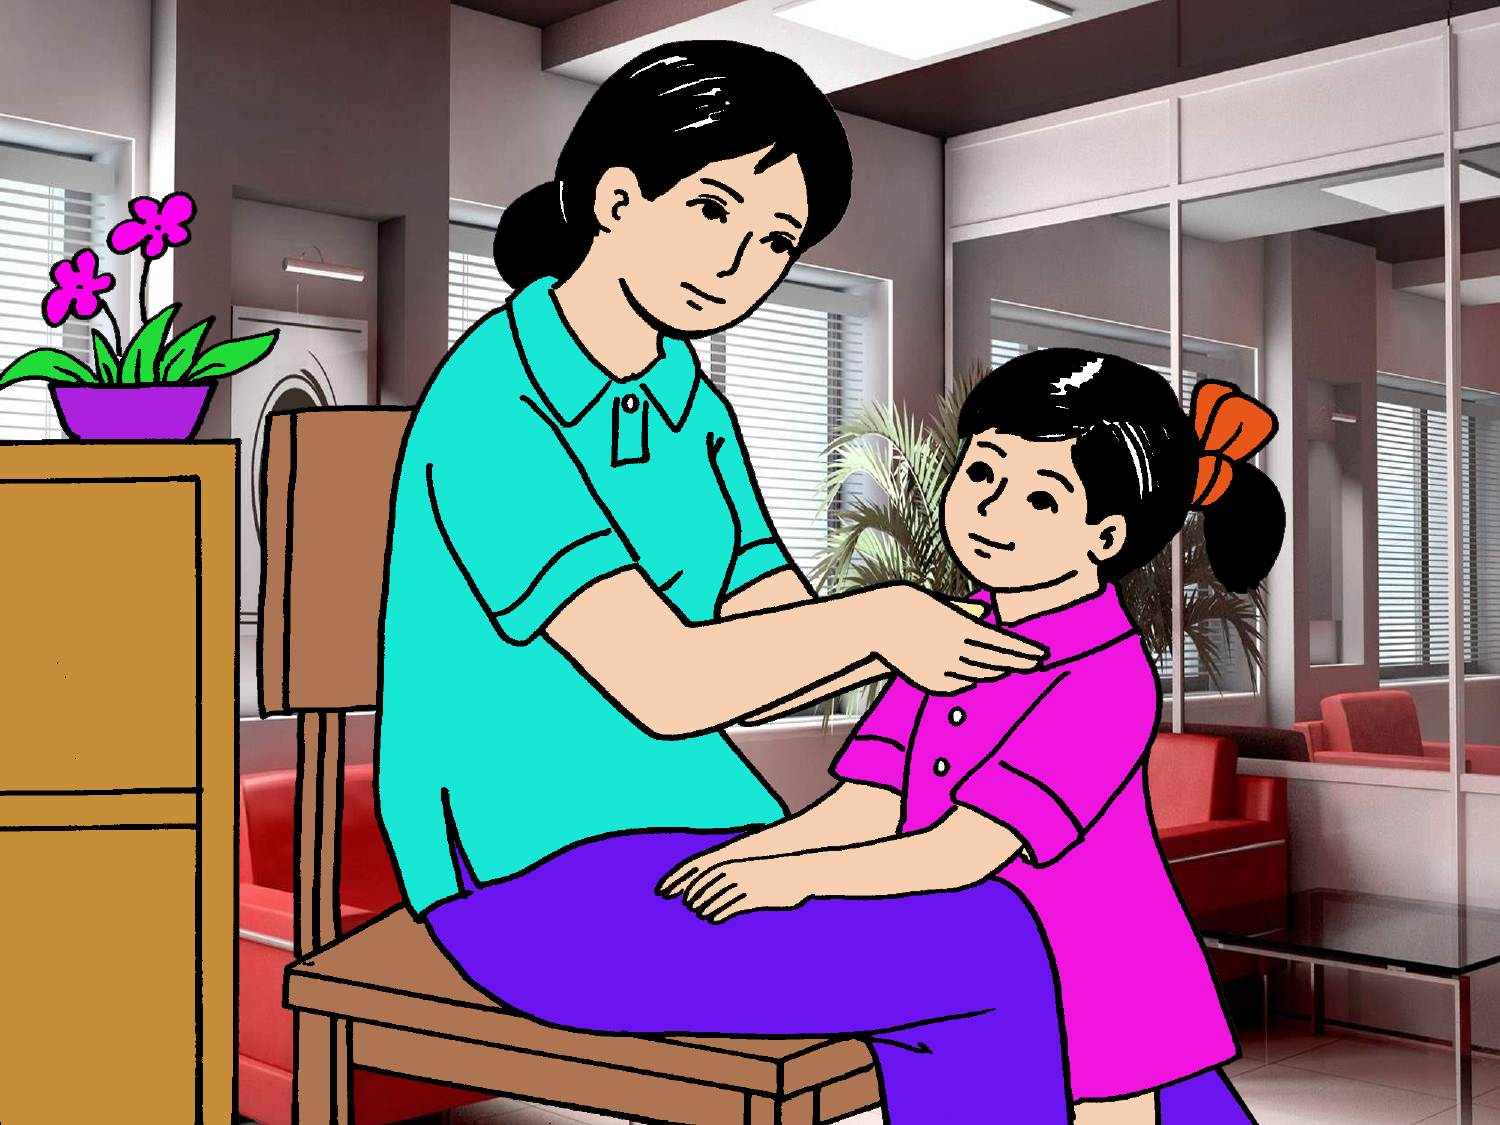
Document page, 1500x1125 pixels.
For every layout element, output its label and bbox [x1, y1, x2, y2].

list [0, 0, 1500, 1125]
